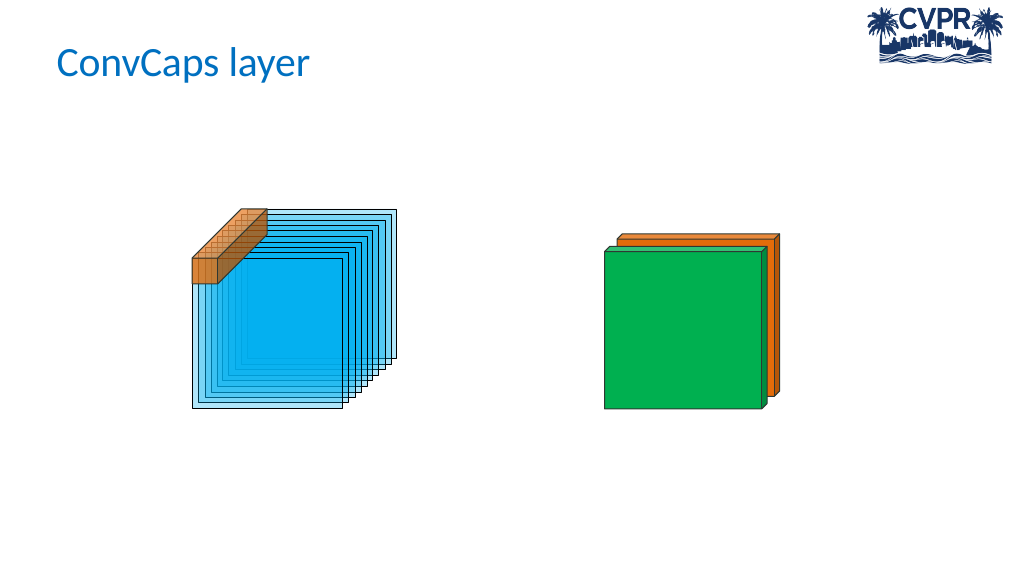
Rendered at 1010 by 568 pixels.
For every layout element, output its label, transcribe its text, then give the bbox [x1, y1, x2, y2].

text_box ConvCaps layer [54, 31, 630, 85]
picture [867, 7, 1010, 64]
text_box [602, 244, 770, 411]
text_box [191, 208, 397, 409]
text_box [615, 231, 782, 399]
